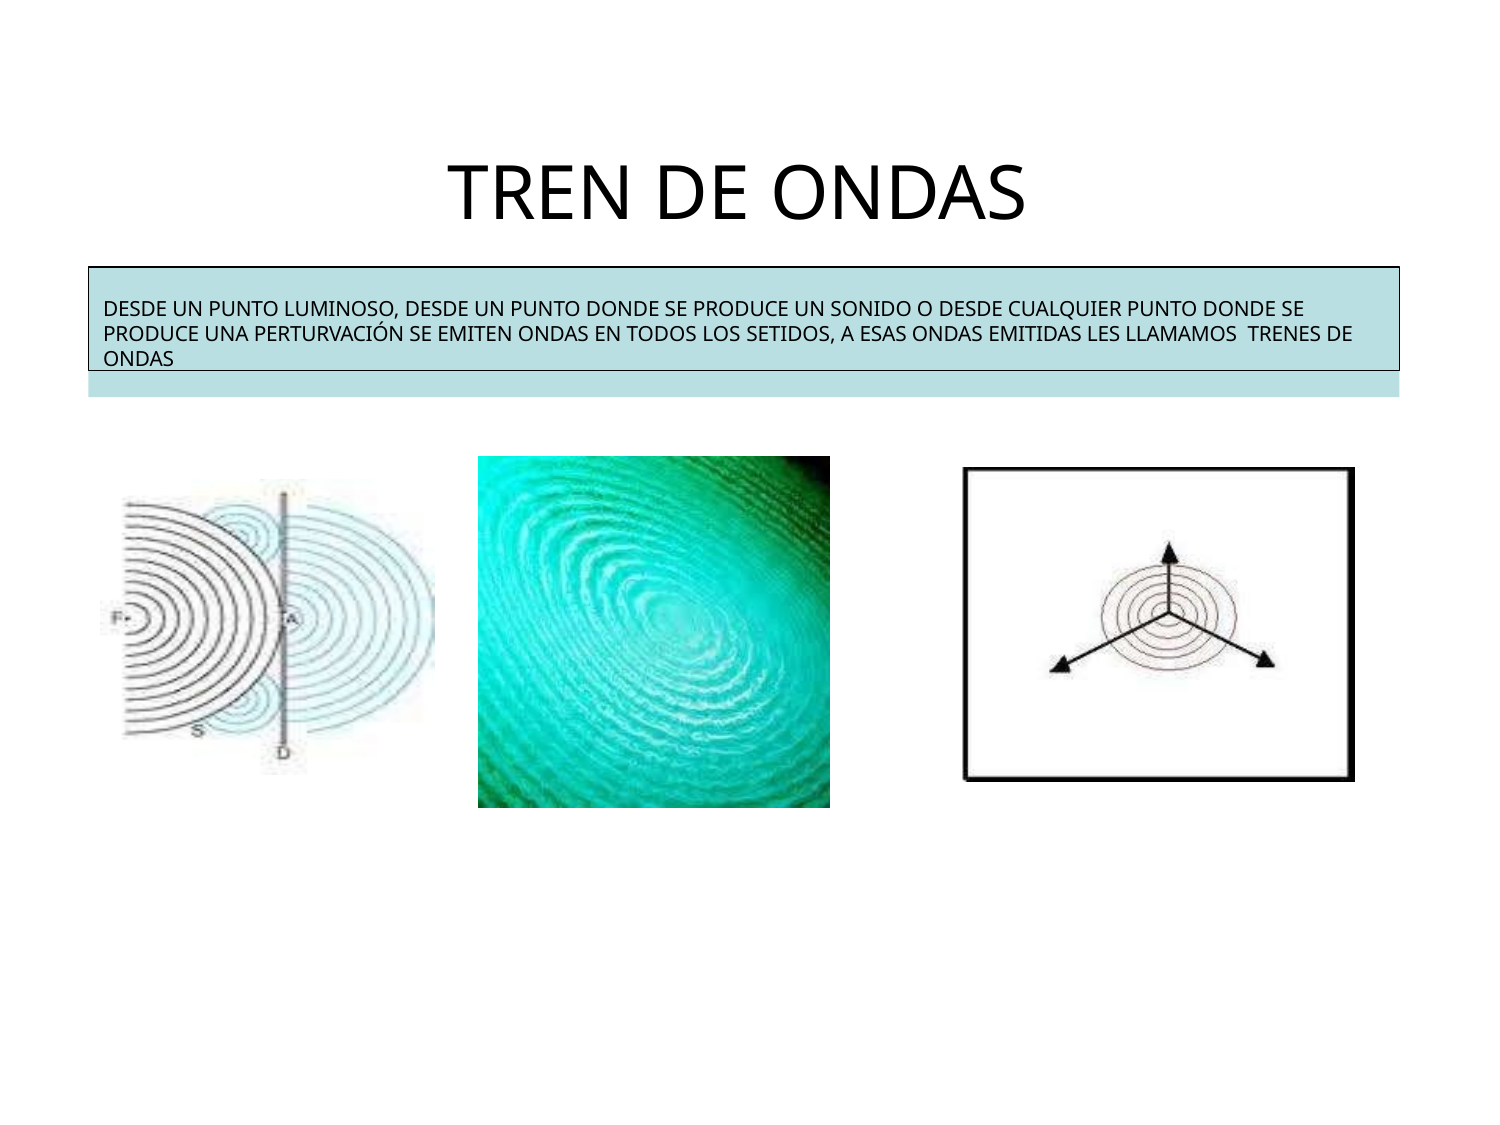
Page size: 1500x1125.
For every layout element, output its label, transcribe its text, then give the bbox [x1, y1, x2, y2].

picture [99, 479, 435, 776]
text_box DESDE UN PUNTO LUMINOSO, DESDE UN PUNTO DONDE SE PRODUCE UN SONIDO O DESDE CUALQUIER PUNTO DONDE SE PRODUCE UNA PERTURVACIÓN SE EMITEN ONDAS EN TODOS LOS SETIDOS, A ESAS ONDAS EMITIDAS LES LLAMAMOS TRENES DE ONDAS [88, 267, 1400, 371]
title TREN DE ONDAS [433, 142, 1067, 267]
picture [962, 467, 1355, 783]
text_box [88, 371, 1400, 398]
picture [478, 455, 831, 809]
